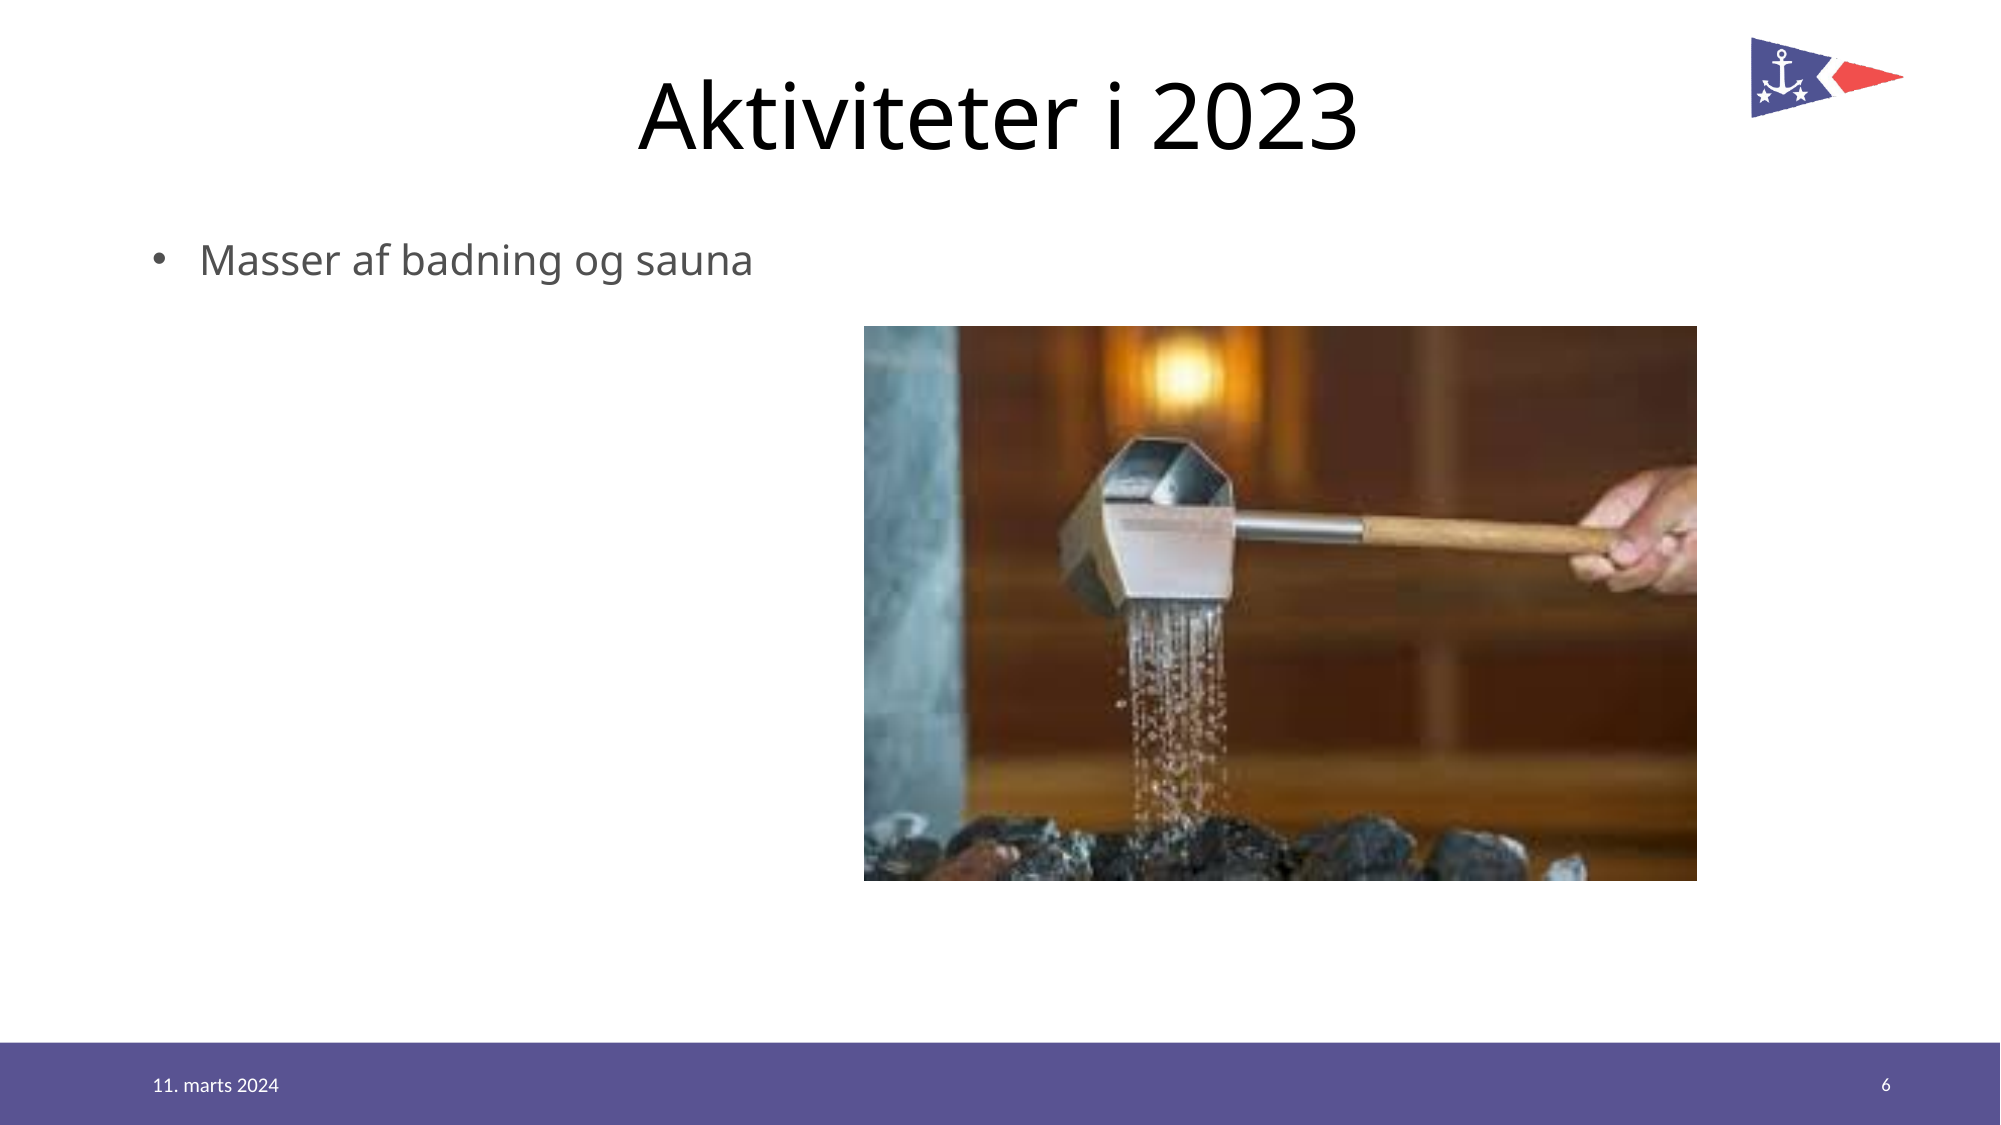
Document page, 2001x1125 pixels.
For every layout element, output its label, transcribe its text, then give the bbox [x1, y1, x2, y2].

text_box Masser af badning og sauna [137, 225, 1369, 386]
picture [1751, 37, 1906, 118]
picture [864, 326, 1697, 881]
list Aktiviteter i 2023 [137, 62, 1863, 194]
slide_number 6 [1455, 1053, 1906, 1114]
footer 11. marts 2024 [137, 1053, 813, 1114]
